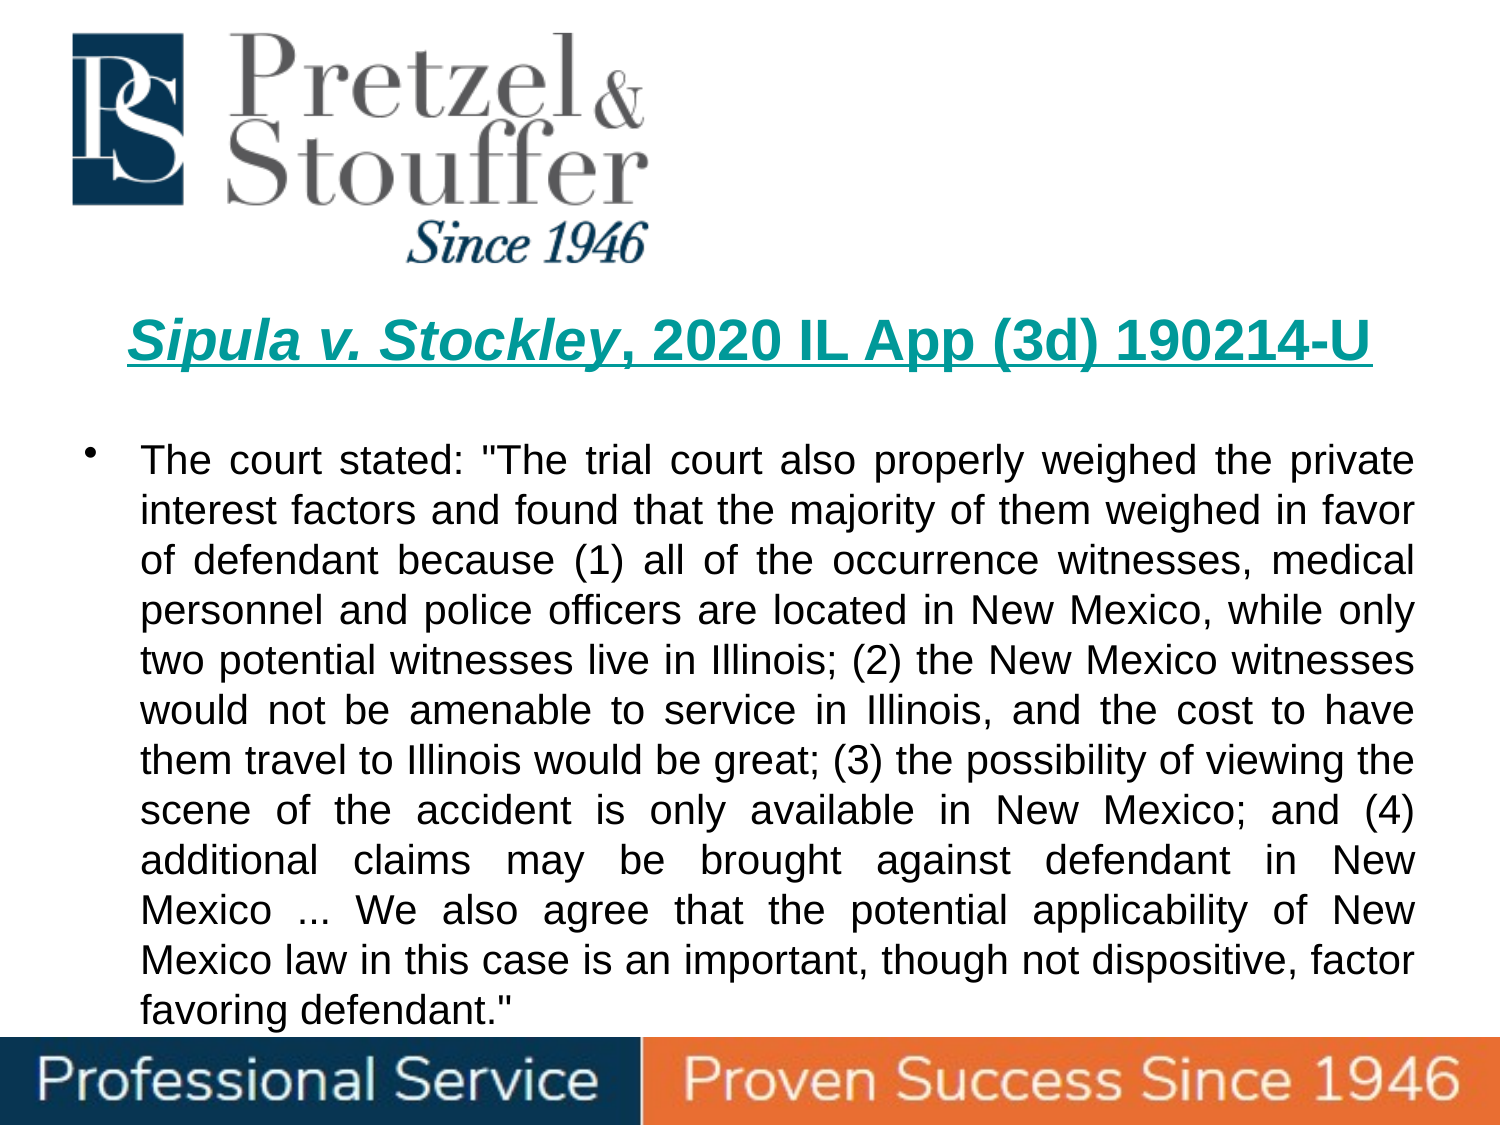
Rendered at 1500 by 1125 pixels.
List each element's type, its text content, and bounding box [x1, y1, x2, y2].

picture [71, 22, 652, 275]
title Sipula v. Stockley, 2020 IL App (3d) 190214-U [68, 275, 1432, 400]
list The court stated: "The trial court also properly weighed the private interest factors and found that the majority of them weighed in favor of defendant because (1) all of the occurrence witnesses, medical personnel and police officers are located in New Mexico, while only two potential witnesses live in Illinois; (2) the New Mexico witnesses would not be amenable to service in Illinois, and the cost to have them travel to Illinois would be great; (3) the possibility of viewing the scene of the accident is only available in New Mexico; and (4) additional claims may be brought against defendant in New Mexico ... We also agree that the potential applicability of New Mexico law in this case is an important, though not dispositive, factor favoring defendant." [68, 425, 1432, 1013]
picture [0, 1037, 1500, 1125]
